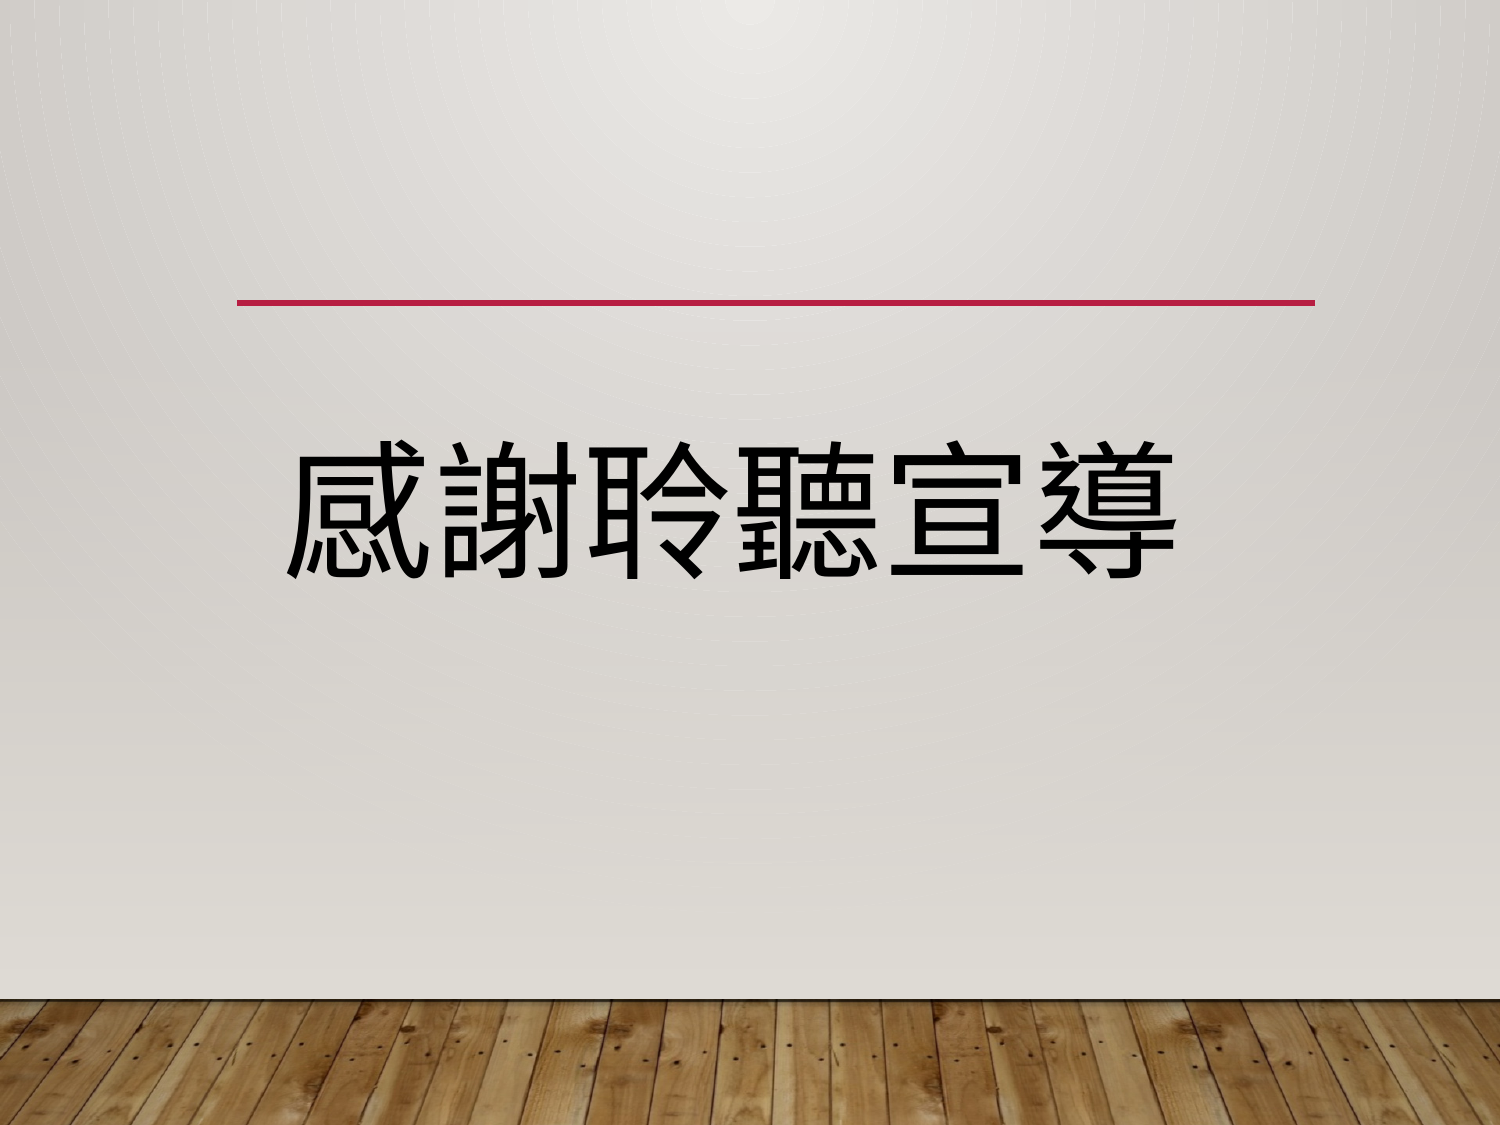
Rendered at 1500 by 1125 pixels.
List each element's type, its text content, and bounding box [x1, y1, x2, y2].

list 感謝聆聽宣導 [183, 373, 1282, 669]
picture [0, 999, 1500, 1125]
